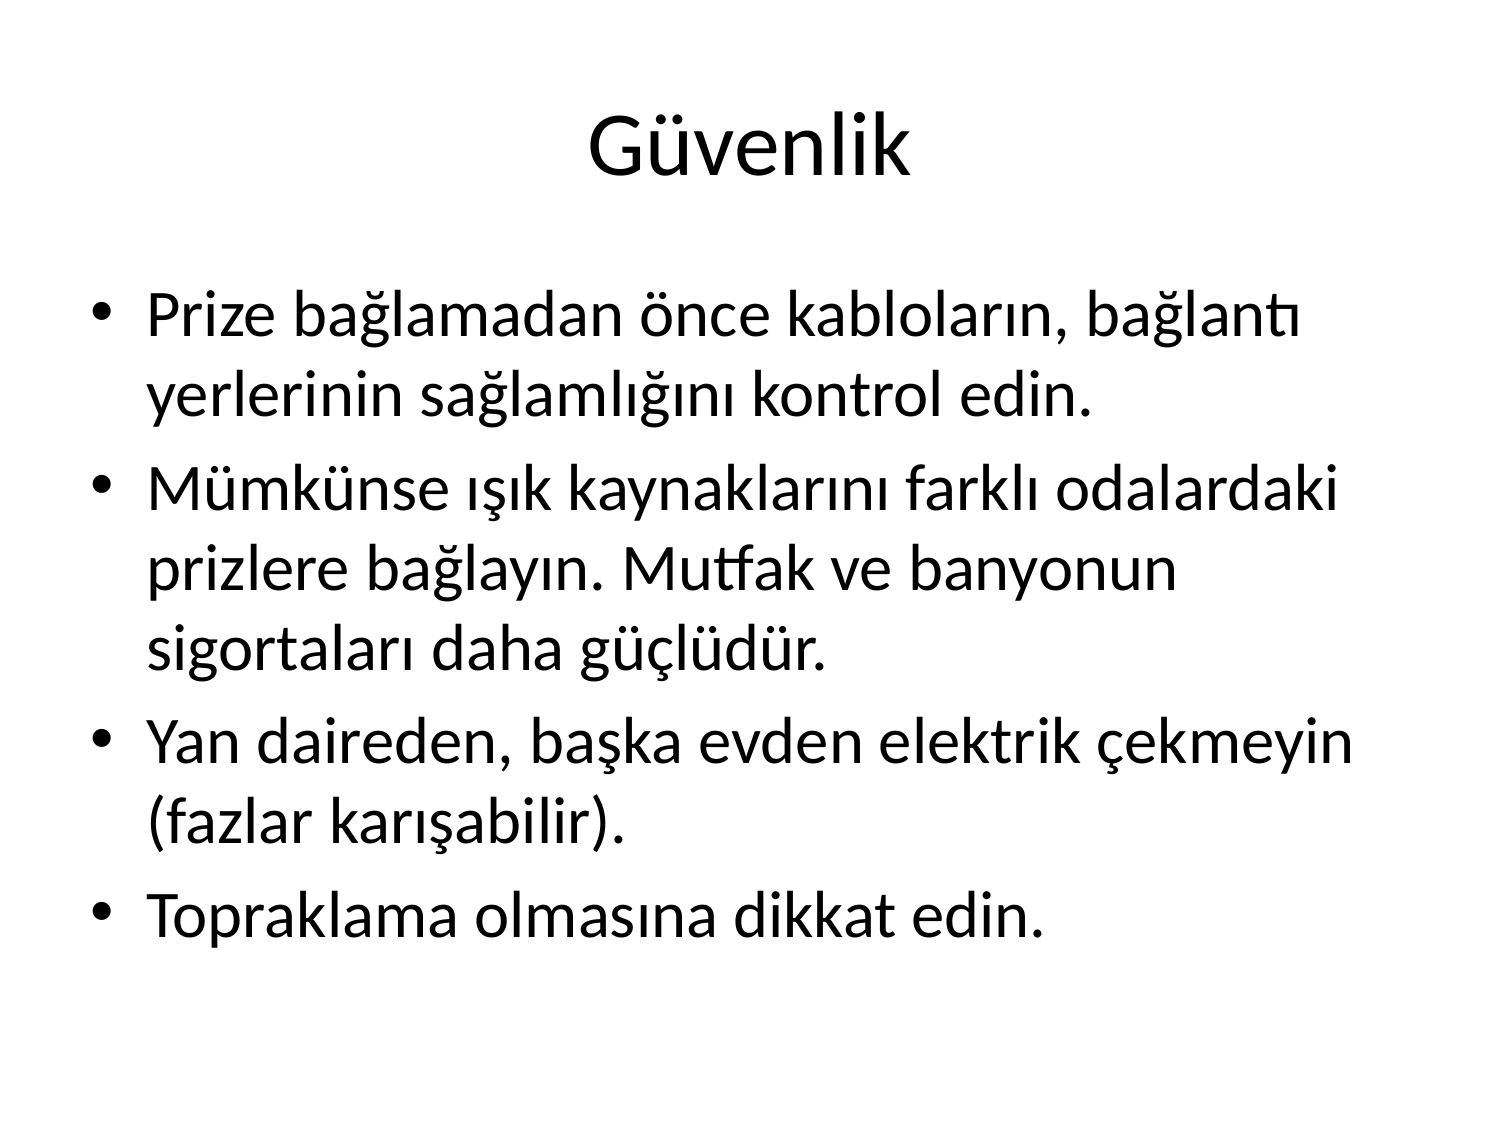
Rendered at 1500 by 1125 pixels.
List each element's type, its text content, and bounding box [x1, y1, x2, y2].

list Prize bağlamadan önce kabloların, bağlantı yerlerinin sağlamlığını kontrol edin. Mümkünse ışık kaynaklarını farklı odalardaki prizlere bağlayın. Mutfak ve banyonun sigortaları daha güçlüdür. Yan daireden, başka evden elektrik çekmeyin (fazlar karışabilir). Topraklama olmasına dikkat edin. [75, 262, 1425, 1005]
title Güvenlik [75, 45, 1425, 233]
